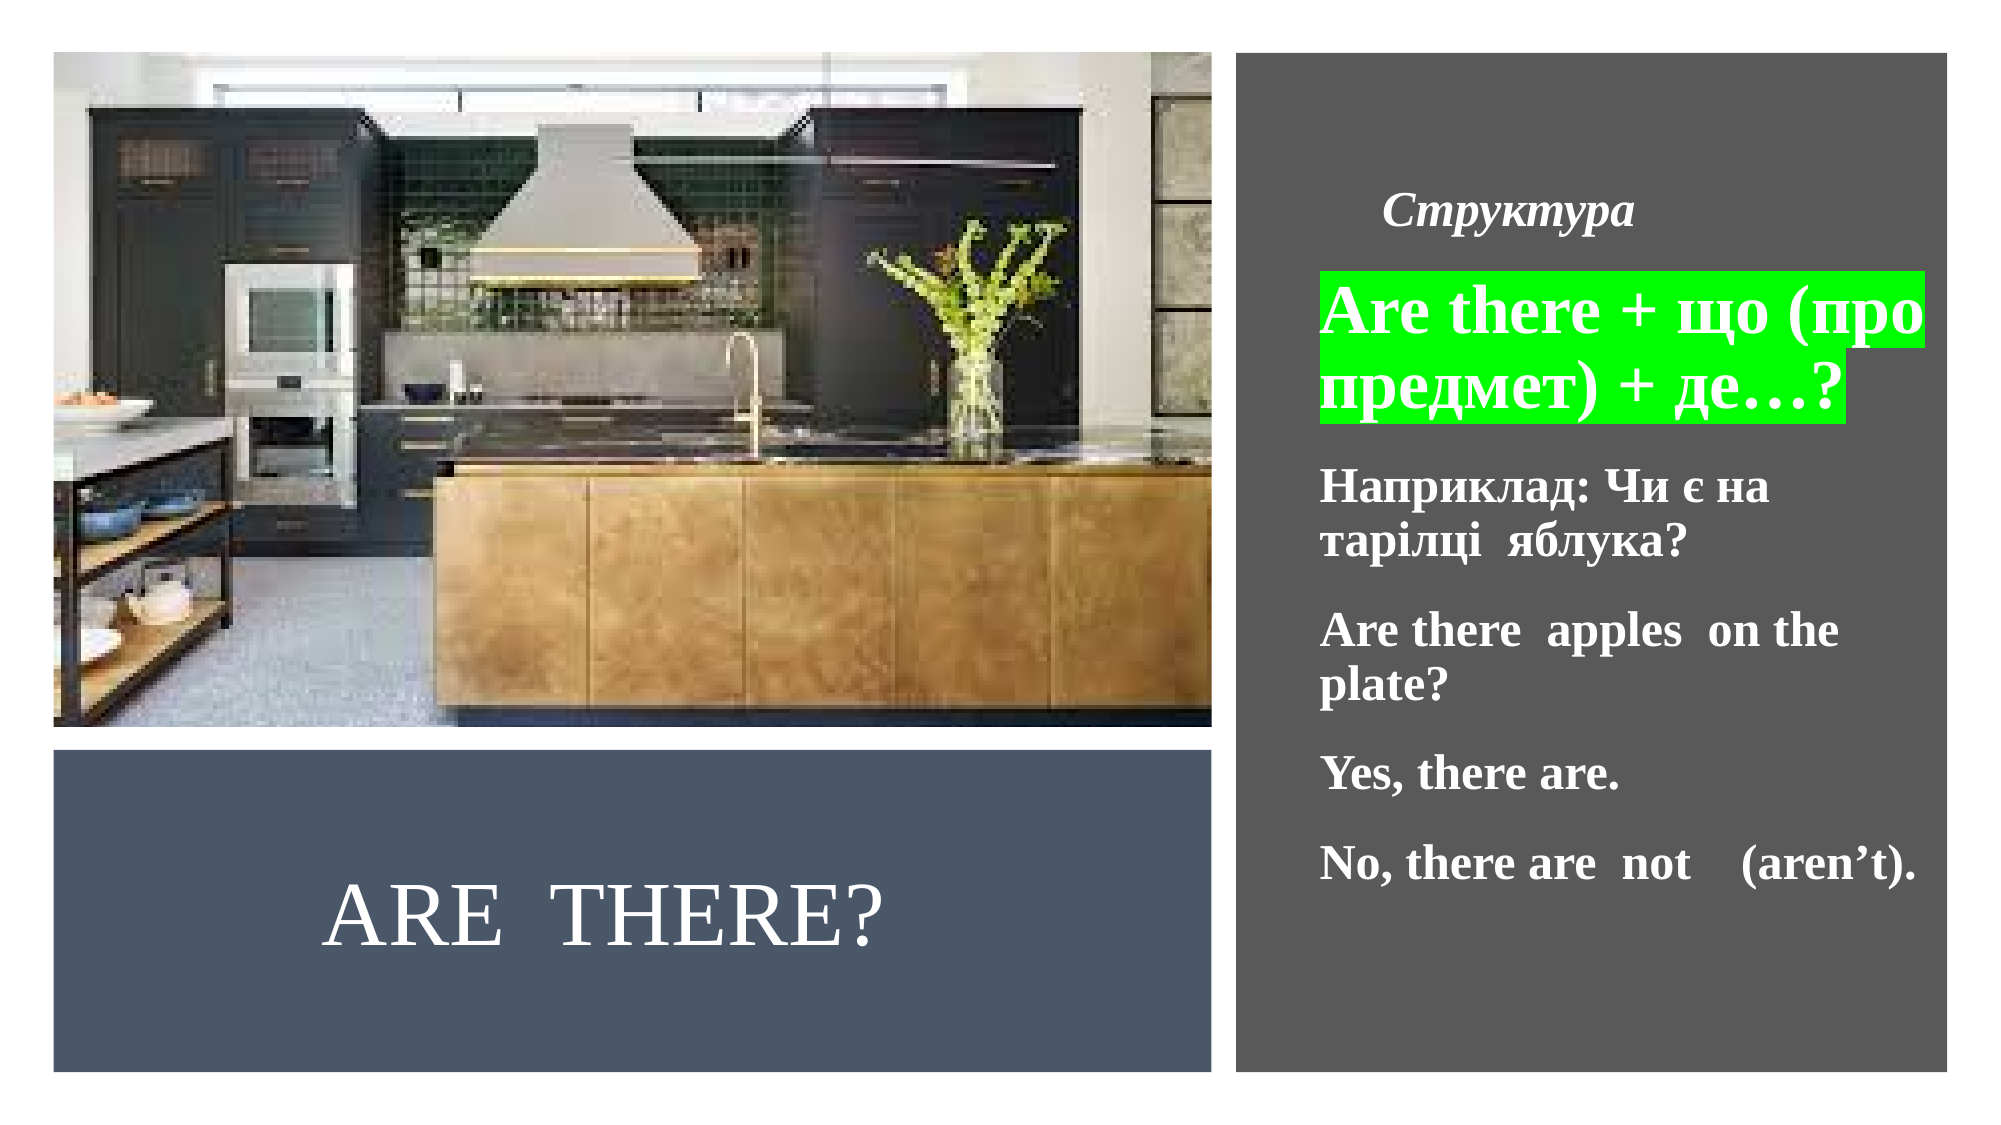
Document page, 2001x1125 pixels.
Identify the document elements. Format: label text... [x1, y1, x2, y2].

title ARE THERE? [85, 782, 1168, 1049]
text_box [1235, 52, 1948, 1073]
text_box [53, 749, 1212, 1073]
picture [53, 52, 1212, 727]
list Структура Are there + що (про предмет) + де…? Наприклад: Чи є на тарілці яблука? Are there apples on the plate? Yes, there are. No, there are not (aren’t). [1236, 150, 1947, 1073]
